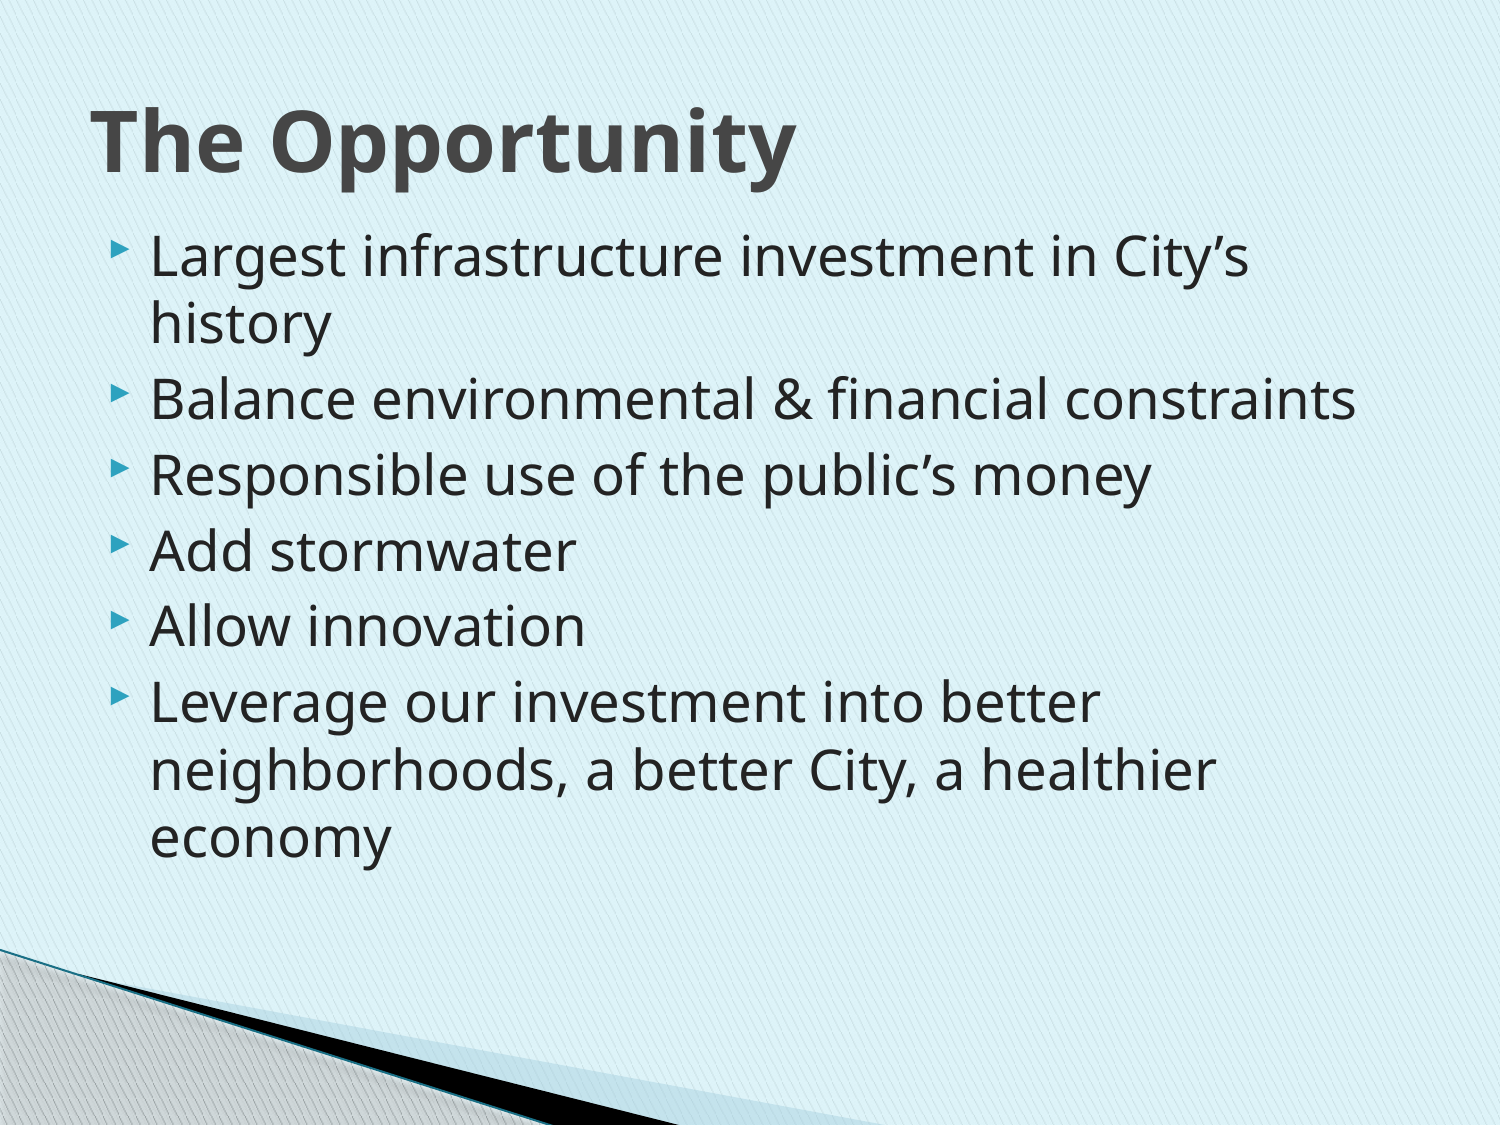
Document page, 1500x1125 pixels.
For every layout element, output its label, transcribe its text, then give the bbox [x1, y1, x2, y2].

list Largest infrastructure investment in City’s history Balance environmental & financial constraints Responsible use of the public’s money Add stormwater Allow innovation Leverage our investment into better neighborhoods, a better City, a healthier economy [75, 212, 1450, 955]
title The Opportunity [75, 45, 1425, 233]
